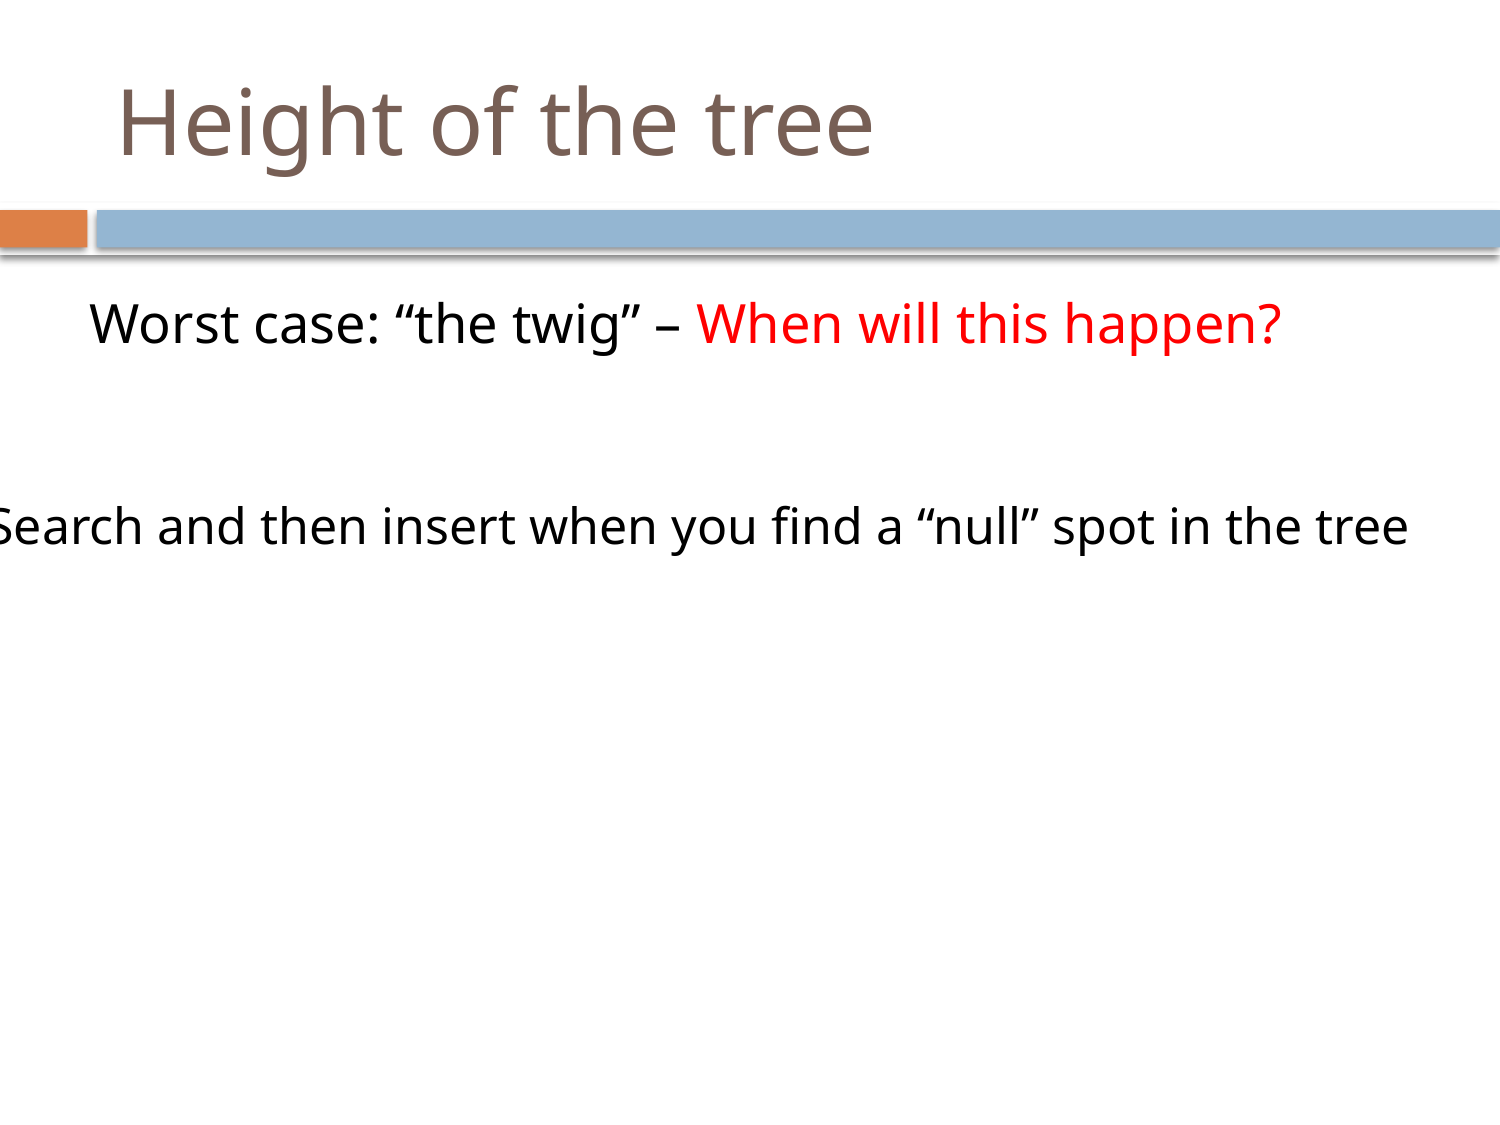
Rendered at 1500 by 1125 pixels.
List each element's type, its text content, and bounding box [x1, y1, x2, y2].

text_box Search and then insert when you find a “null” spot in the tree [0, 486, 1426, 562]
title Height of the tree [100, 37, 1438, 200]
list Worst case: “the twig” – When will this happen? [75, 282, 1425, 388]
